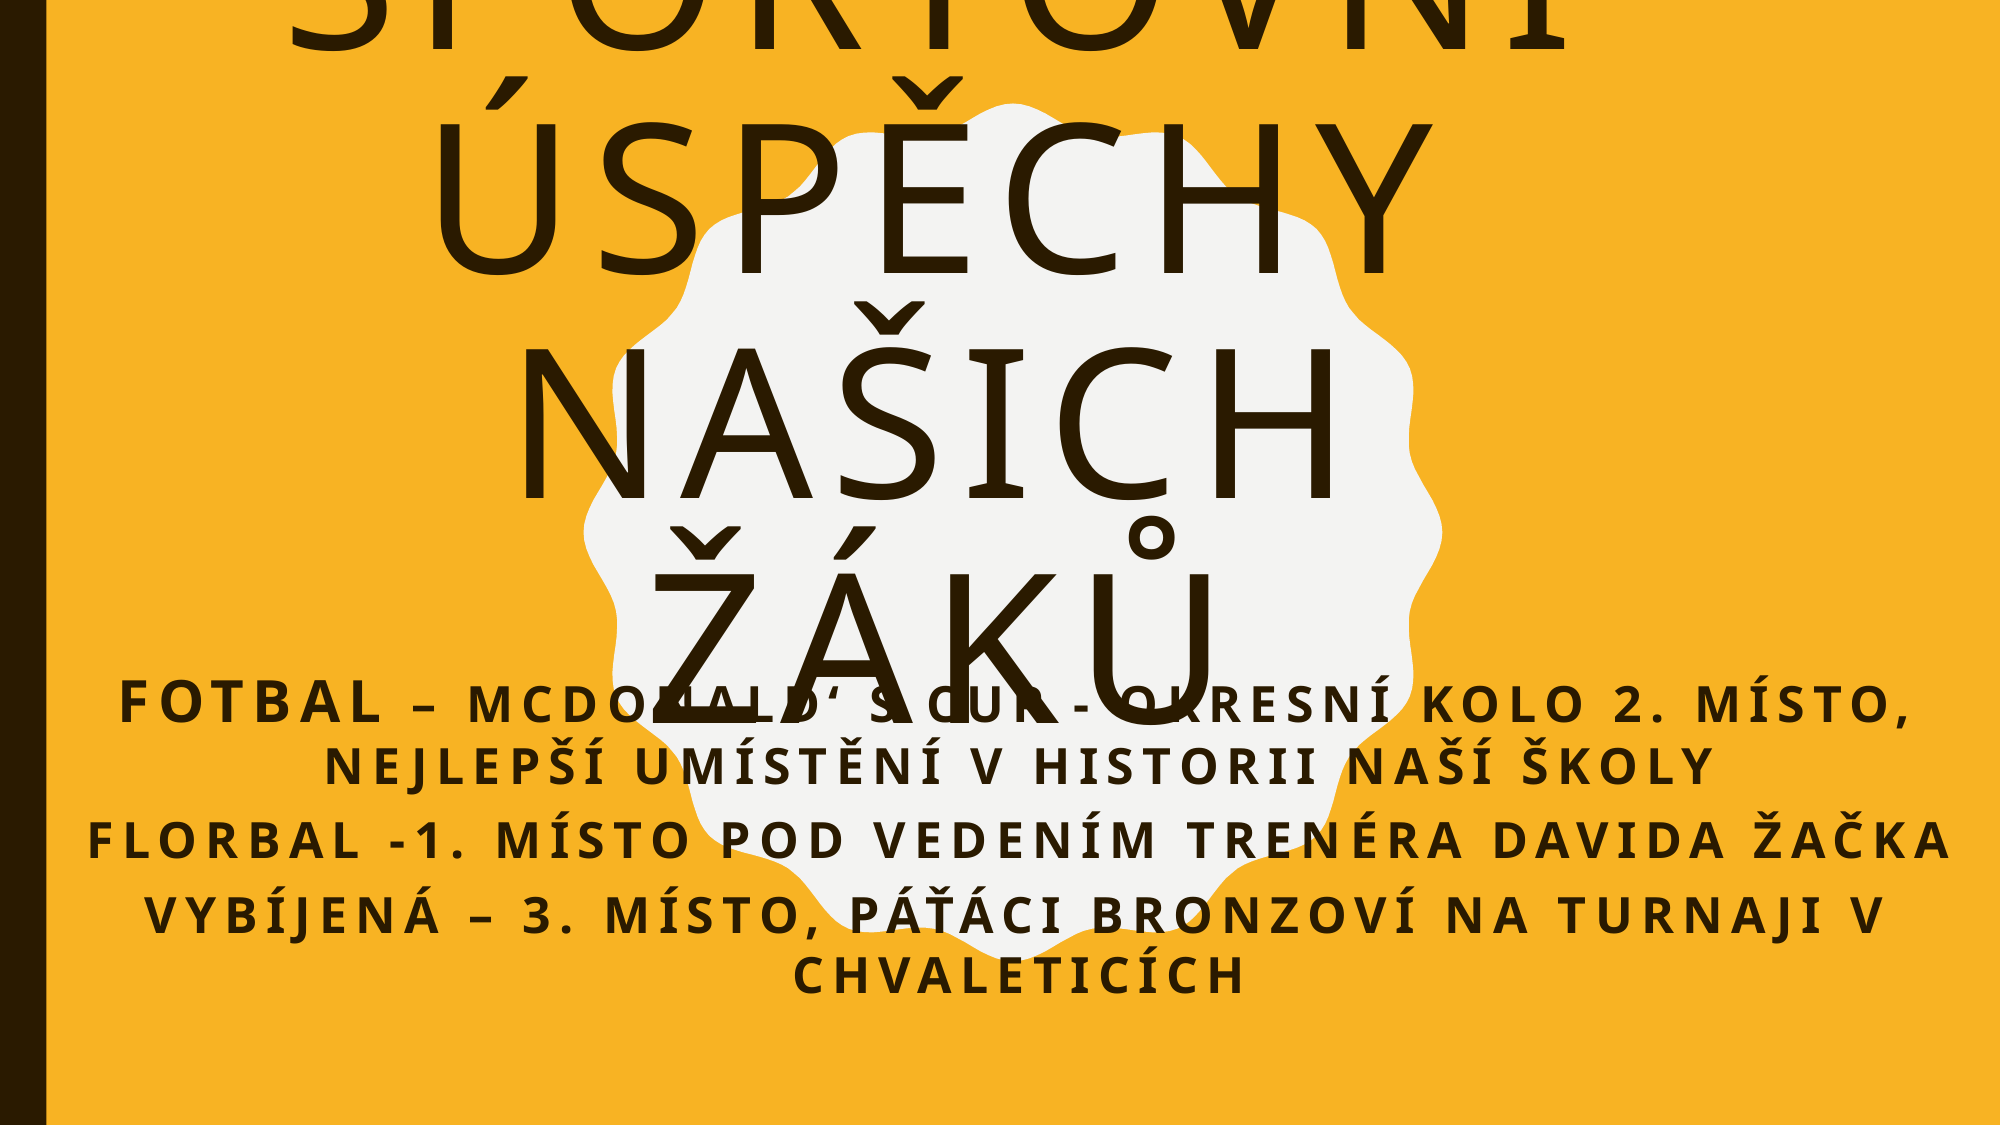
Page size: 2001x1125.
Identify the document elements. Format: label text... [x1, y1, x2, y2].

subtitle Fotbal – McDonald‘ s cup - okresní kolo 2. místo, nejlepší umístění v historii naší školy Florbal -1. místo pod vedením trenéra Davida Žačka Vybíjená – 3. místo, páťáci bronzoví na turnaji v Chvaleticích [62, 656, 1975, 992]
title Sportovní úspěchy našich žáků [174, 44, 1700, 594]
